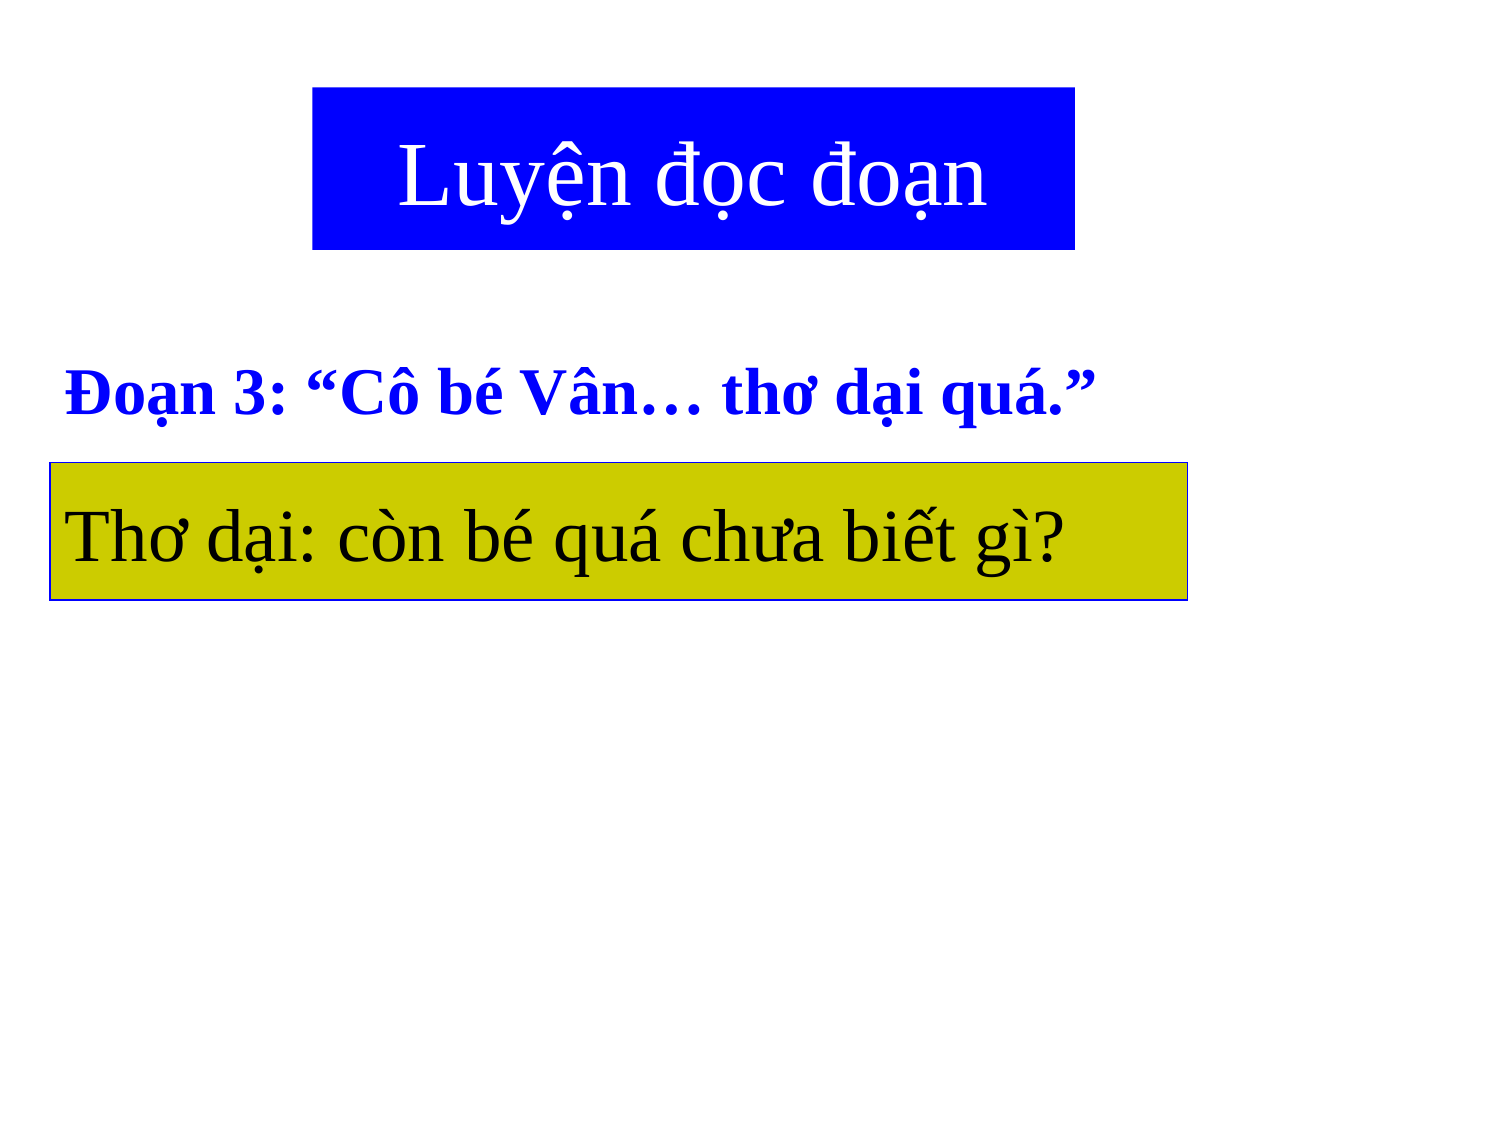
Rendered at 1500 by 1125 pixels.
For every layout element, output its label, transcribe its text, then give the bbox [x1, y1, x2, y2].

text_box Thơ dại: còn bé quá chưa biết gì? [49, 462, 1188, 600]
text_box Đoạn 3: “Cô bé Vân… thơ dại quá.” [49, 312, 1500, 463]
text_box Luyện đọc đoạn [312, 87, 1075, 250]
